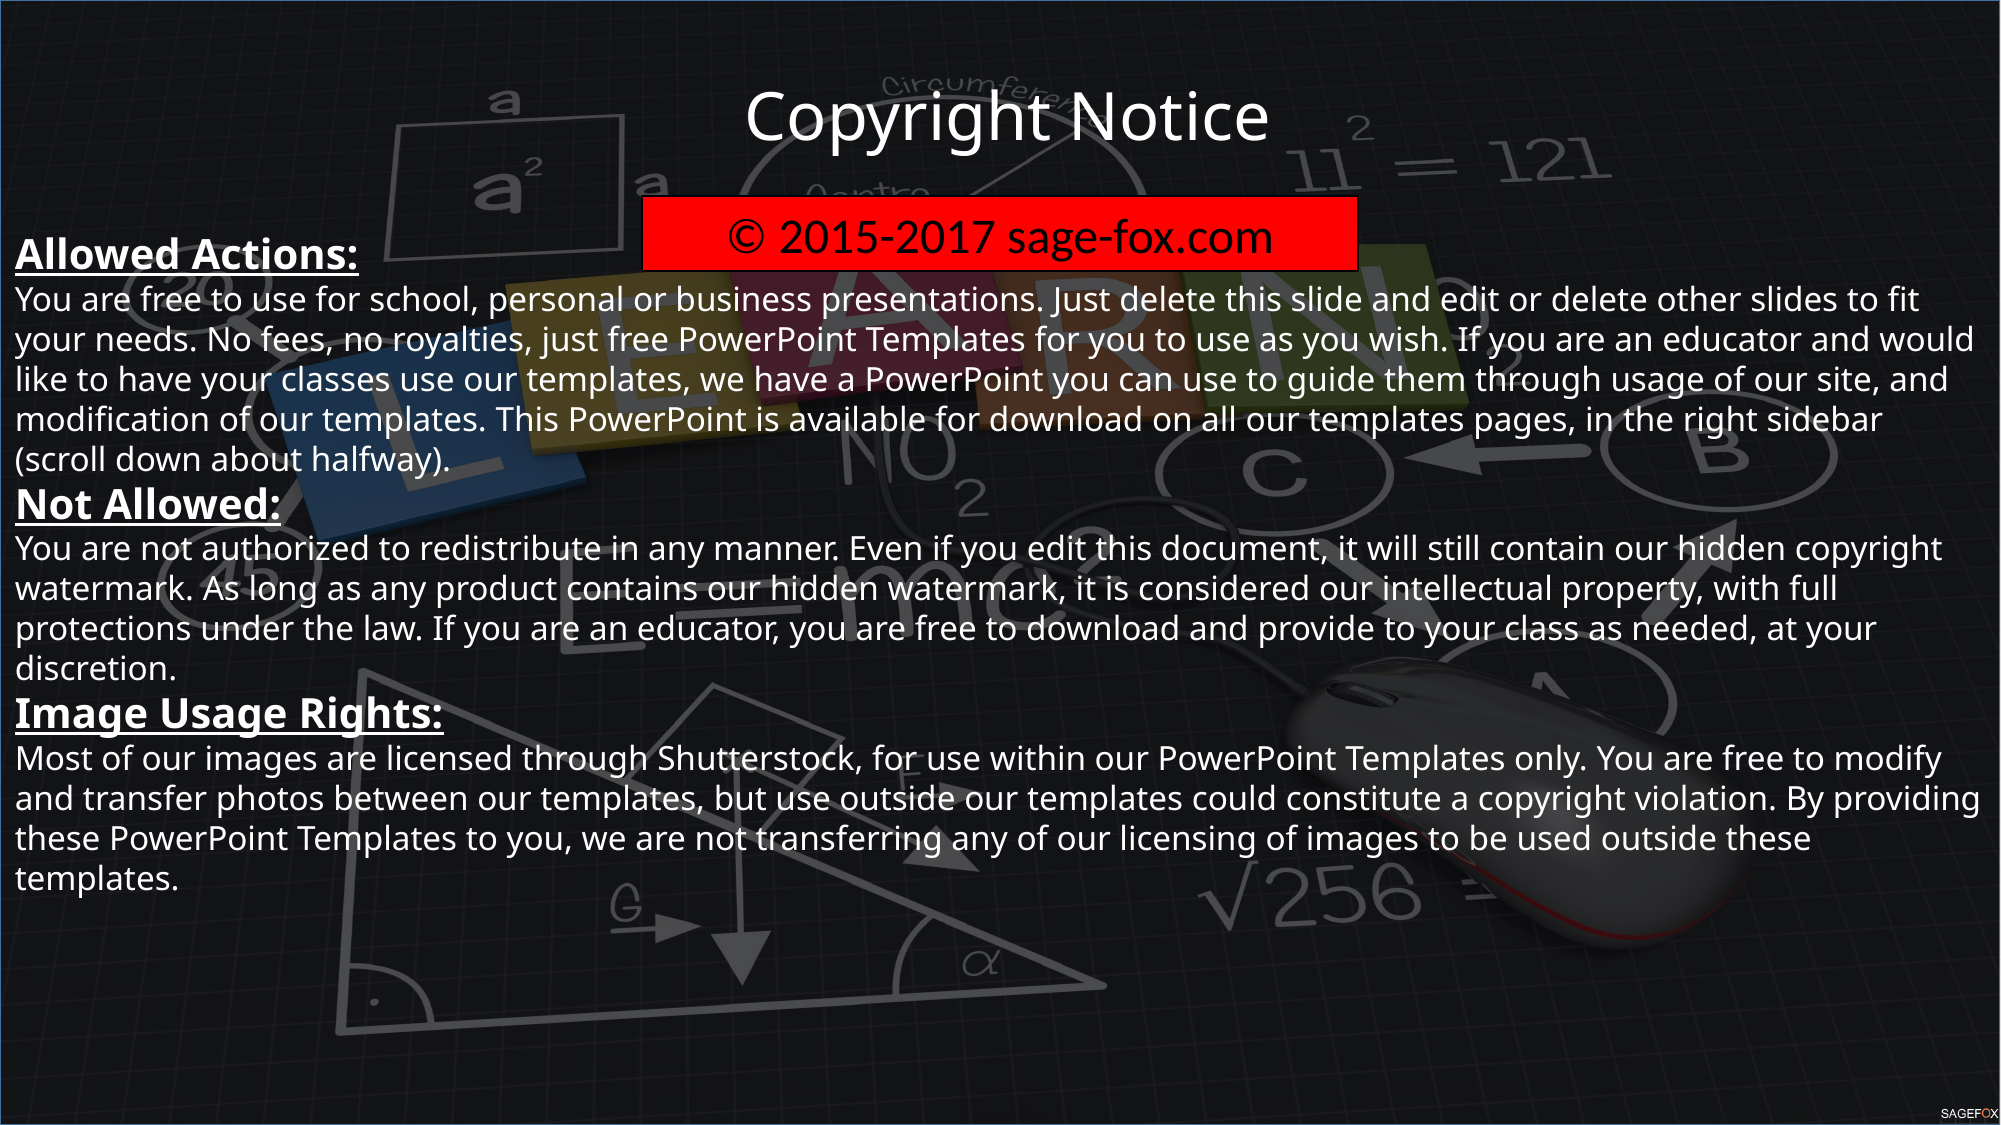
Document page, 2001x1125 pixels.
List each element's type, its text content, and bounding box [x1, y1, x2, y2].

text_box Allowed Actions: You are free to use for school, personal or business presentations. Just delete this slide and edit or delete other slides to fit your needs. No fees, no royalties, just free PowerPoint Templates for you to use as you wish. If you are an educator and would like to have your classes use our templates, we have a PowerPoint you can use to guide them through usage of our site, and modification of our templates. This PowerPoint is available for download on all our templates pages, in the right sidebar (scroll down about halfway). Not Allowed: You are not authorized to redistribute in any manner. Even if you edit this document, it will still contain our hidden copyright watermark. As long as any product contains our hidden watermark, it is considered our intellectual property, with full protections under the law. If you are an educator, you are free to download and provide to your class as needed, at your discretion. Image Usage Rights: Most of our images are licensed through Shutterstock, for use within our PowerPoint Templates only. You are free to modify and transfer photos between our templates, but use outside our templates could constitute a copyright violation. By providing these PowerPoint Templates to you, we are not transferring any of our licensing of images to be used outside these templates. [0, 0, 2000, 1125]
title Copyright Notice [493, 60, 1524, 178]
text_box © 2015-2017 sage-fox.com [641, 196, 1358, 272]
